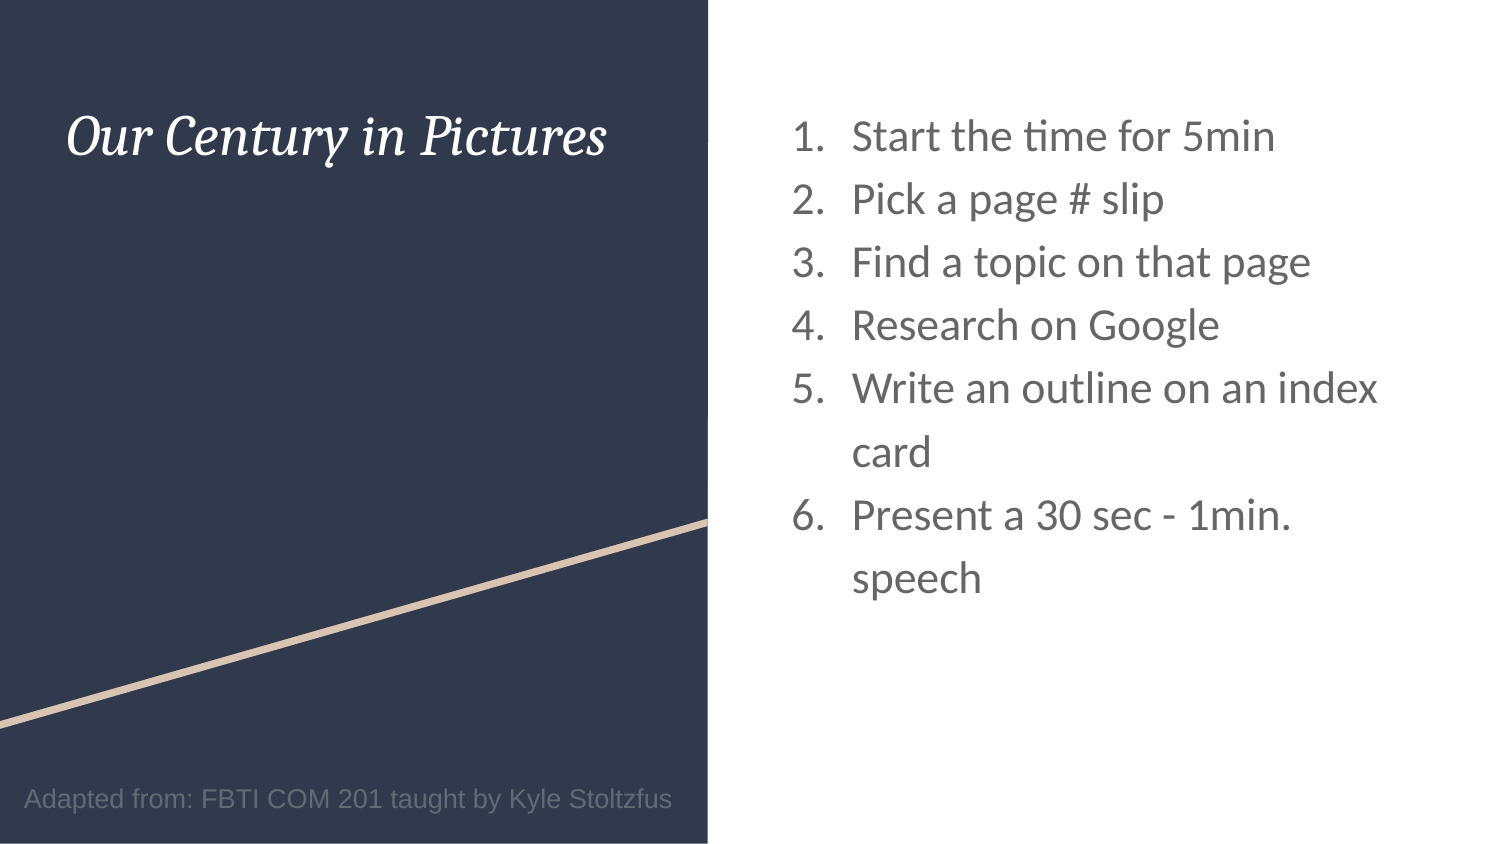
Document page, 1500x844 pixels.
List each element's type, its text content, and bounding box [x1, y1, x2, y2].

list Start the time for 5min Pick a page # slip Find a topic on that page Research on Google Write an outline on an index card Present a 30 sec - 1min. speech [761, 82, 1446, 755]
title Our Century in Pictures [51, 82, 660, 494]
